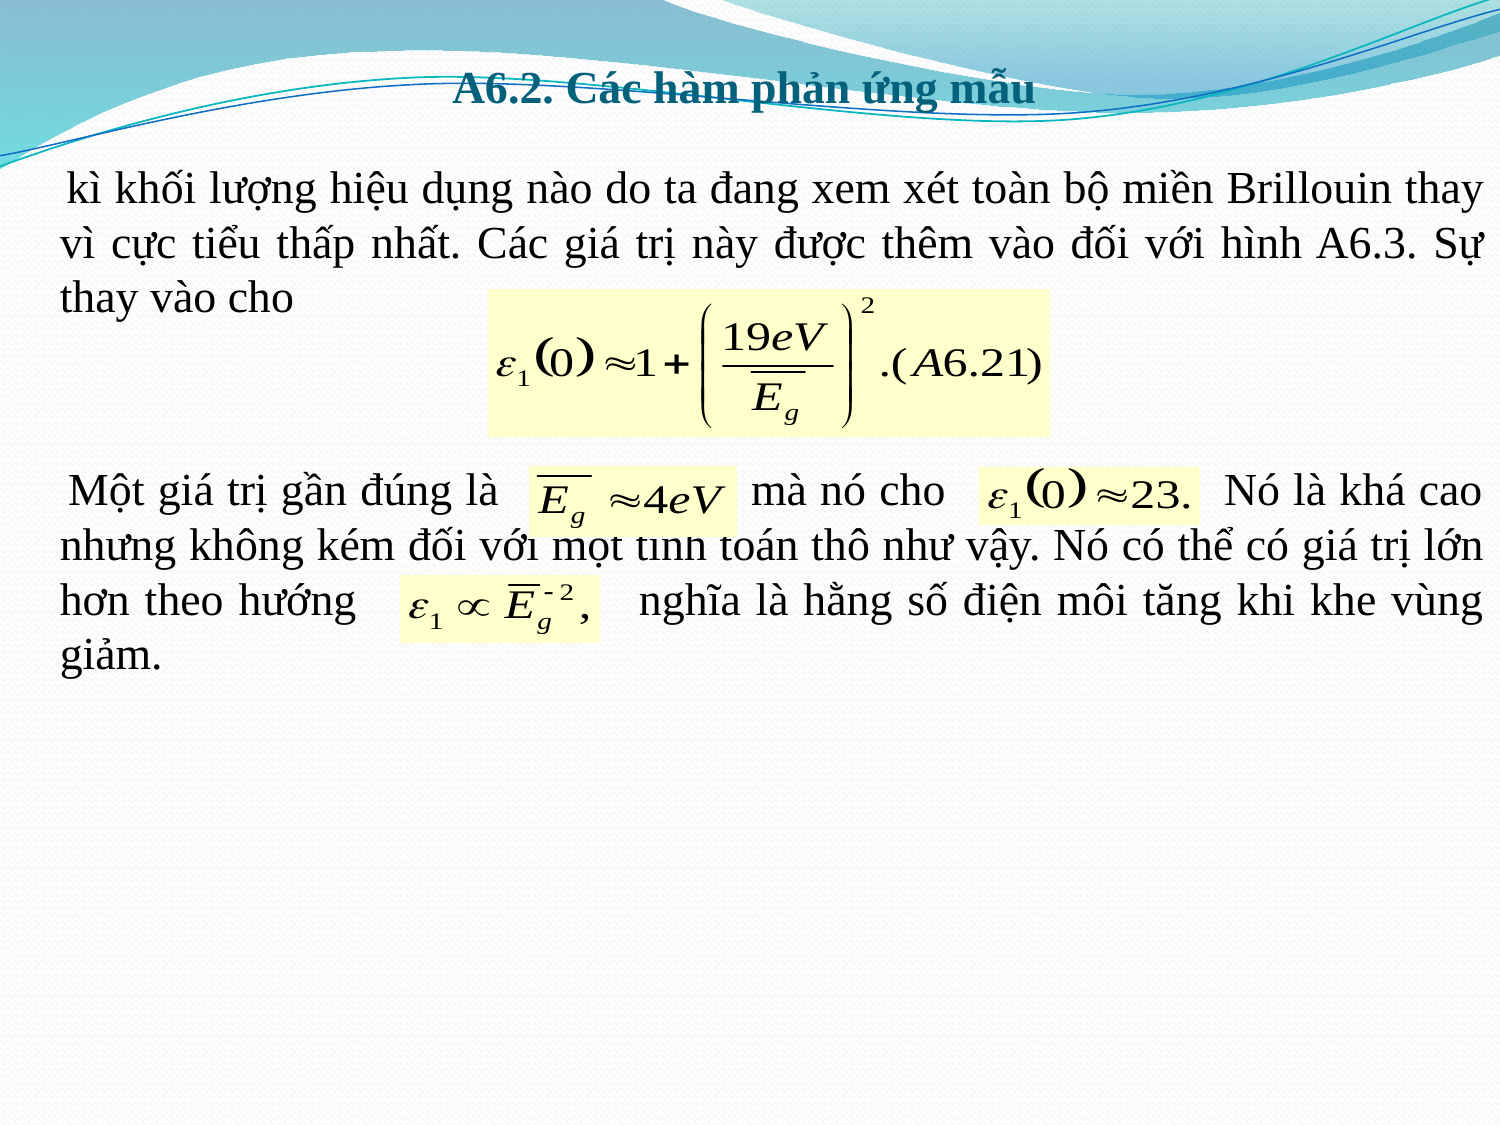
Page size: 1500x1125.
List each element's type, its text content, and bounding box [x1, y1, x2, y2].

list kì khối lượng hiệu dụng nào do ta đang xem xét toàn bộ miền Brillouin thay vì cực tiểu thấp nhất. Các giá trị này được thêm vào đối với hình A6.3. Sự thay vào cho Một giá trị gần đúng là mà nó cho Nó là khá cao nhưng không kém đối với một tính toán thô như vậy. Nó có thể có giá trị lớn hơn theo hướng nghĩa là hằng số điện môi tăng khi khe vùng giảm. [0, 149, 1500, 1125]
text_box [399, 574, 601, 643]
title A6.2. Các hàm phản ứng mẫu [75, 0, 1425, 113]
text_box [487, 288, 1051, 438]
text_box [978, 467, 1201, 526]
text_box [528, 466, 738, 538]
